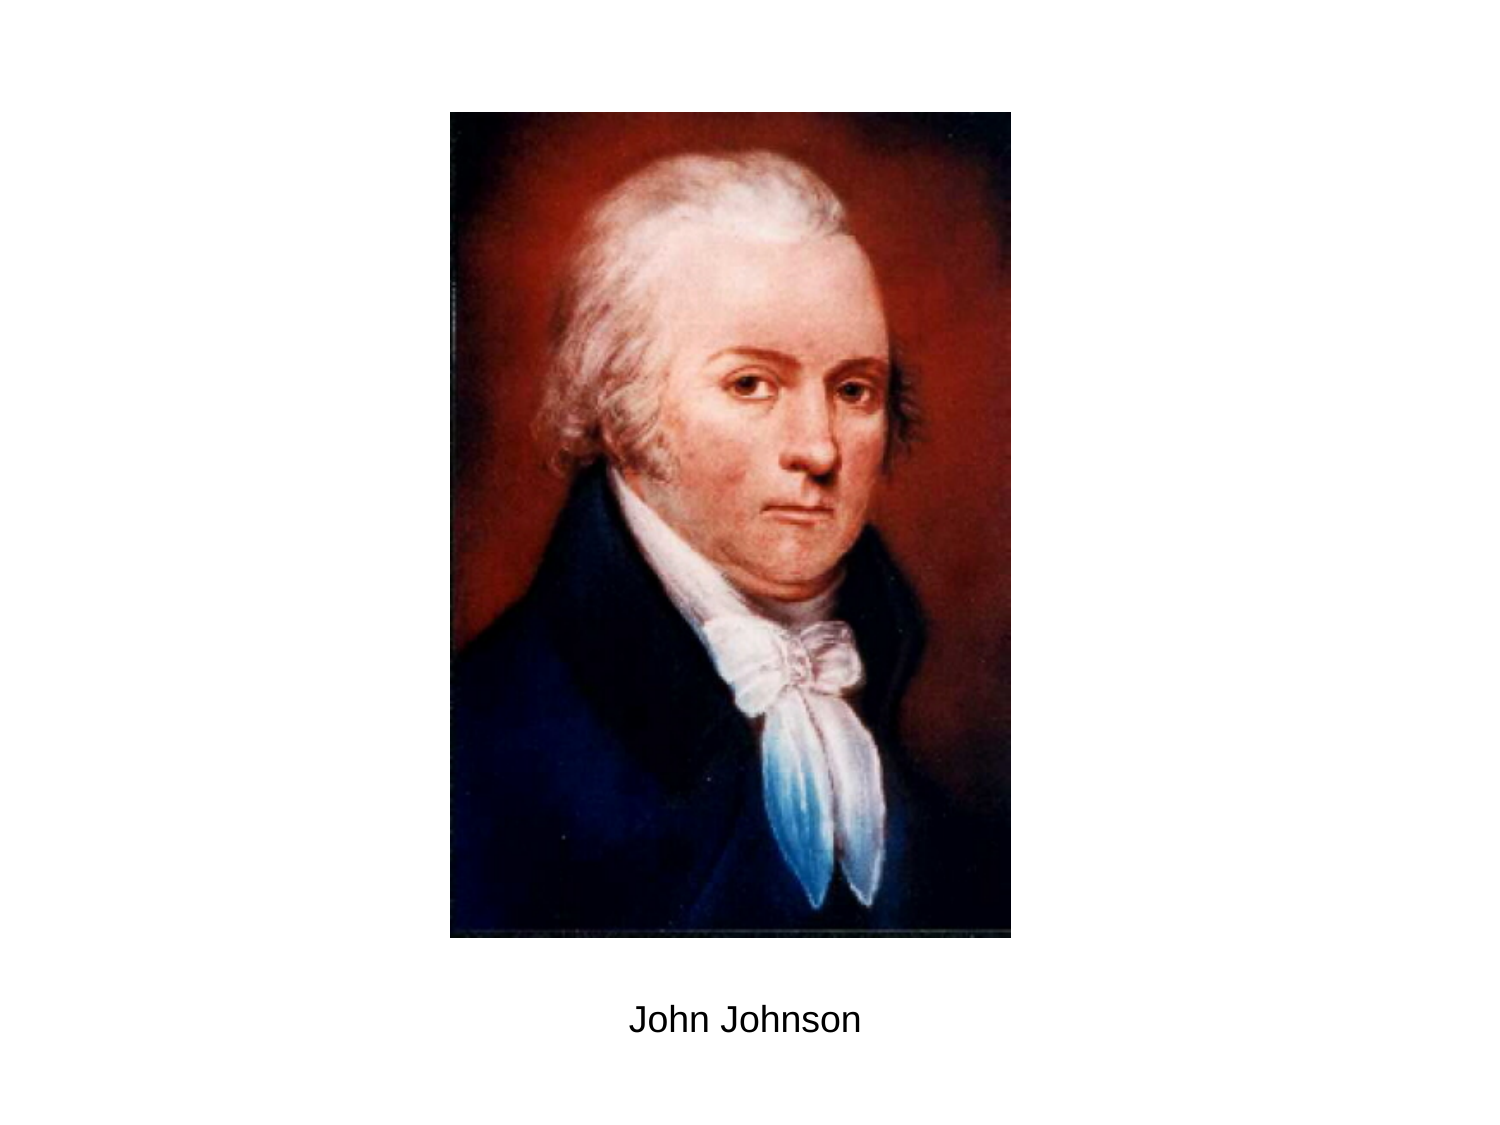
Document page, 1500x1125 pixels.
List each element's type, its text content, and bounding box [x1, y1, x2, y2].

picture [449, 112, 1011, 938]
text_box John Johnson [614, 987, 877, 1048]
